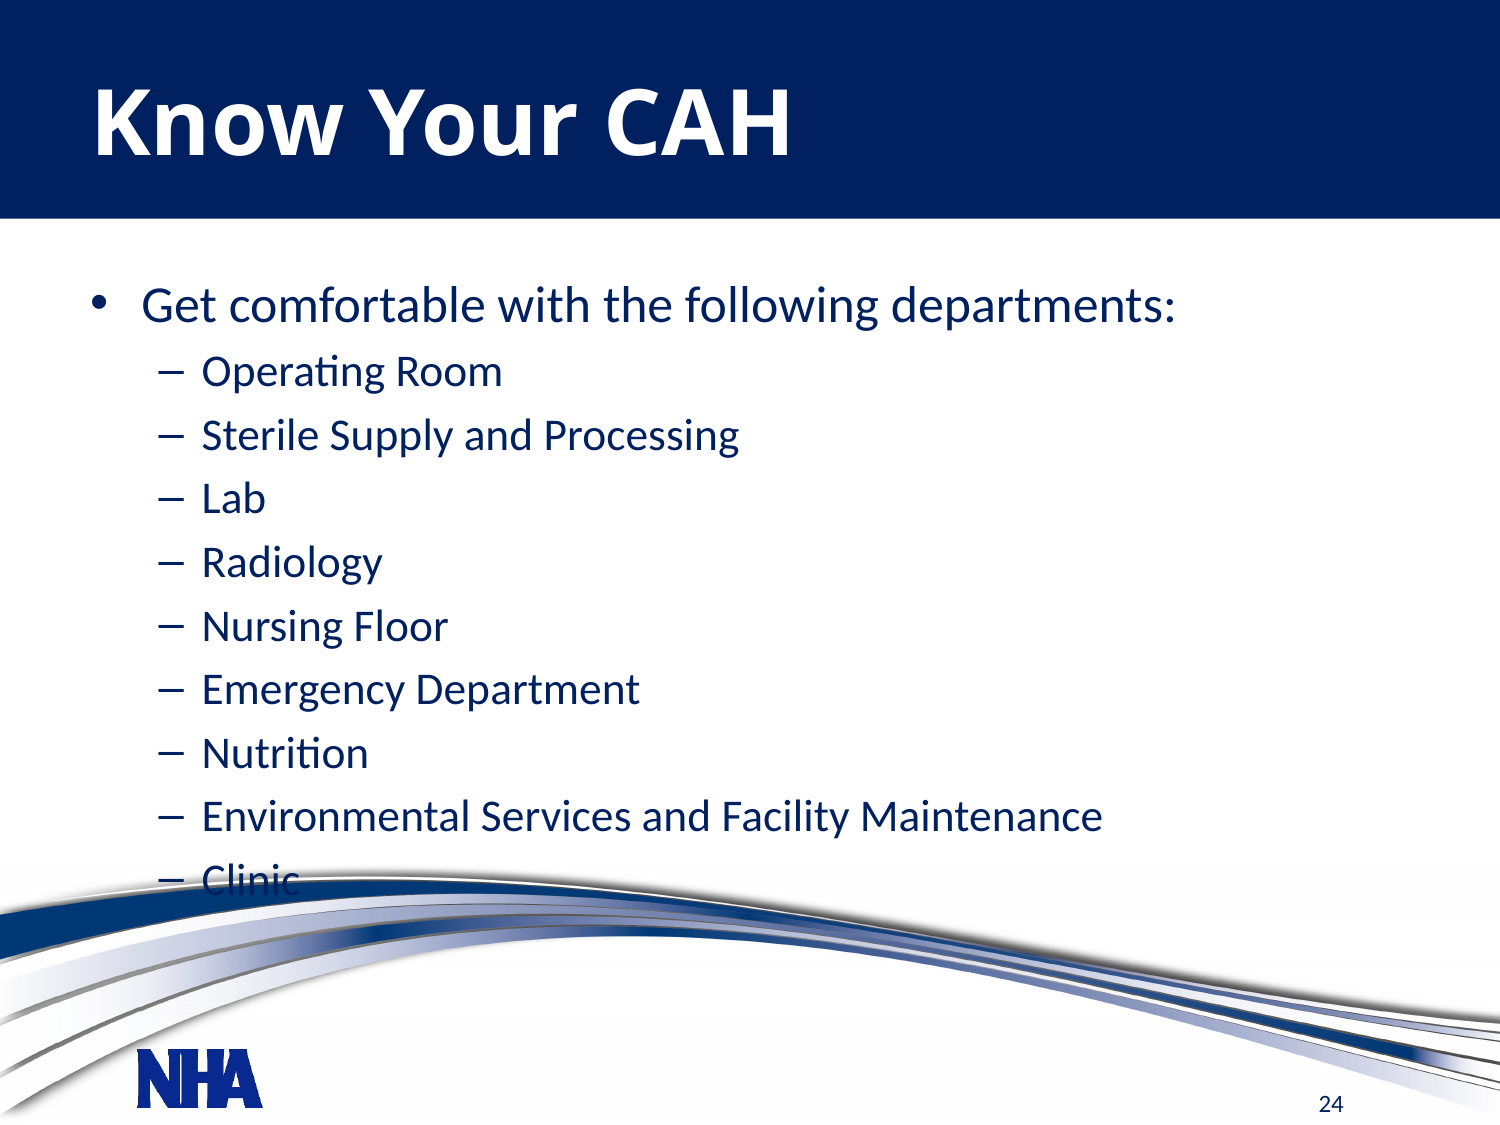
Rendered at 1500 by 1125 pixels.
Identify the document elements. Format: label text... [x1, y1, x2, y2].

picture [0, 862, 1500, 1125]
title Know Your CAH [75, 24, 1425, 213]
list Get comfortable with the following departments: Operating Room Sterile Supply and Processing Lab Radiology Nursing Floor Emergency Department Nutrition Environmental Services and Facility Maintenance Clinic [74, 262, 1425, 913]
